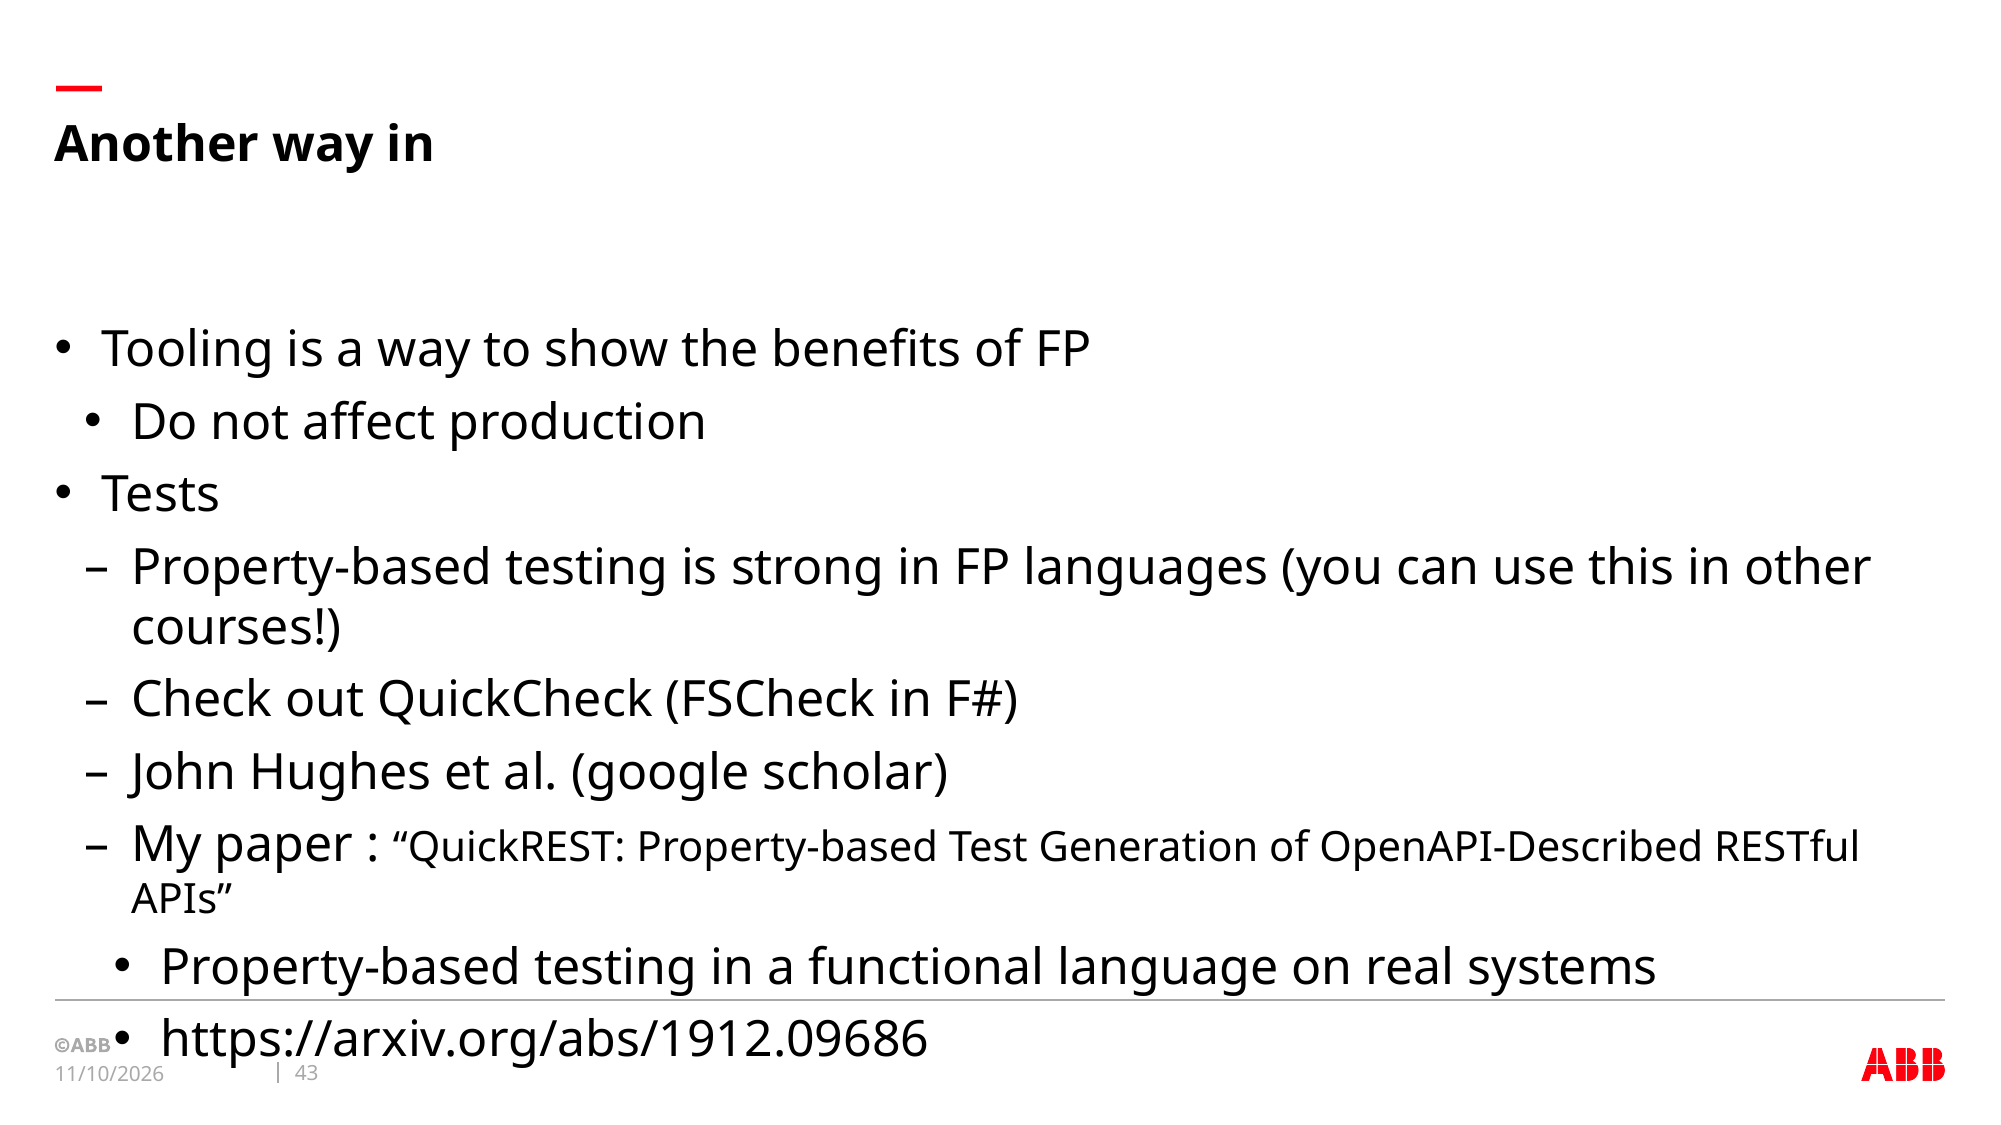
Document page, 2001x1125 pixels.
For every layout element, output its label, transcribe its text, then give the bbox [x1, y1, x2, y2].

list Tooling is a way to show the benefits of FP Do not affect production Tests Property-based testing is strong in FP languages (you can use this in other courses!) Check out QuickCheck (FSCheck in F#) John Hughes et al. (google scholar) My paper : “QuickREST: Property-based Test Generation of OpenAPI-Described RESTful APIs” Property-based testing in a functional language on real systems https://arxiv.org/abs/1912.09686 [54, 316, 1945, 970]
title Another way in [54, 111, 1945, 177]
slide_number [54, 1064, 246, 1084]
slide_number 43 [294, 1064, 406, 1084]
picture [1861, 1048, 1945, 1081]
footer [410, 1033, 1803, 1116]
